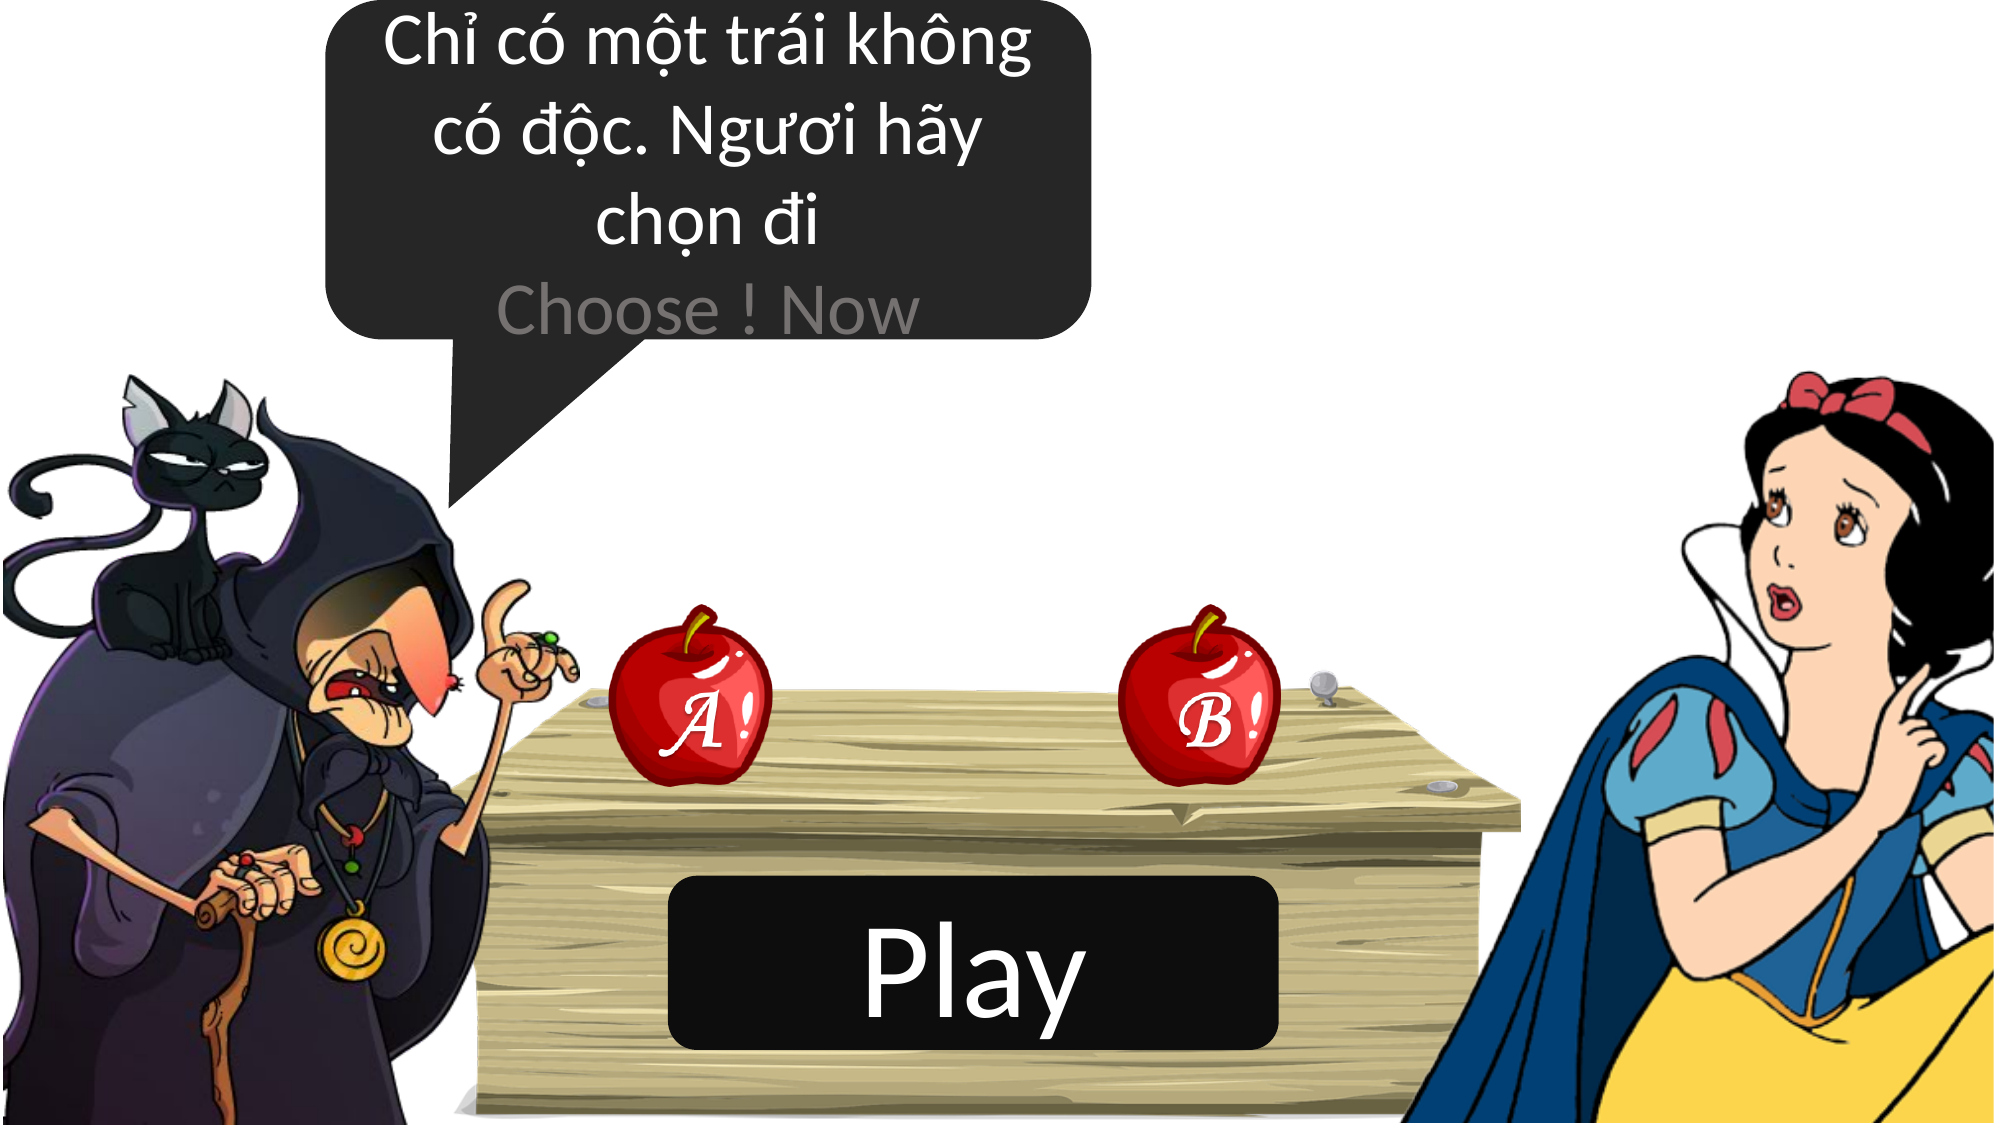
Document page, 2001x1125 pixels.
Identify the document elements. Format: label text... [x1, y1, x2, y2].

picture [3, 370, 1994, 1125]
text_box Chỉ có một trái không có độc. Ngươi hãy chọn đi Choose ! Now [324, 0, 1093, 397]
